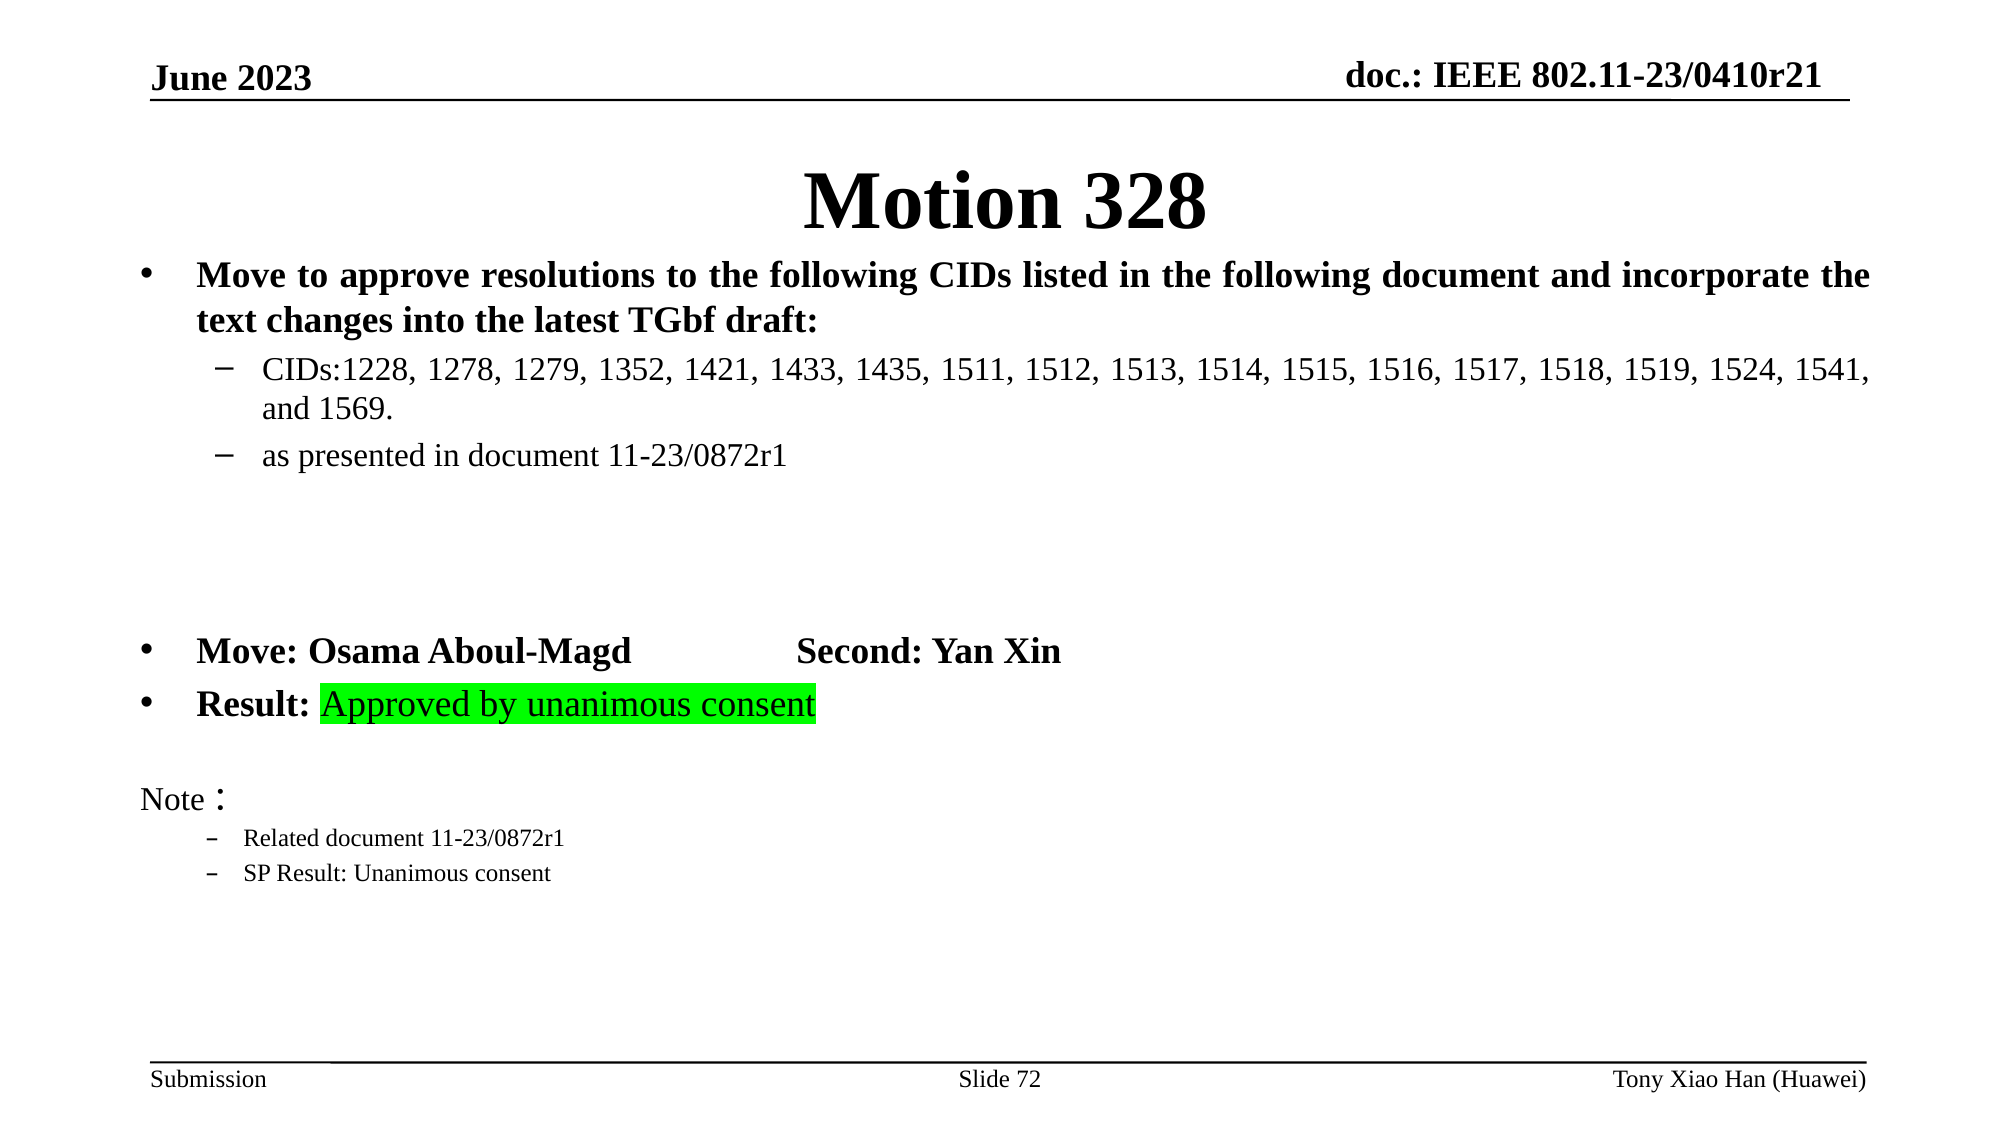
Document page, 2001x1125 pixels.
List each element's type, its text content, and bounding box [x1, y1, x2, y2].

text_box Motion 328 [368, 137, 1644, 212]
text_box Move to approve resolutions to the following CIDs listed in the following document and incorporate the text changes into the latest TGbf draft: CIDs:1228, 1278, 1279, 1352, 1421, 1433, 1435, 1511, 1512, 1513, 1514, 1515, 1516, 1517, 1518, 1519, 1524, 1541, and 1569. as presented in document 11-23/0872r1 Move: Osama Aboul-Magd Second: Yan Xin Result: Approved by unanimous consent Note： Related document 11-23/0872r1 SP Result: Unanimous consent [125, 212, 1888, 900]
